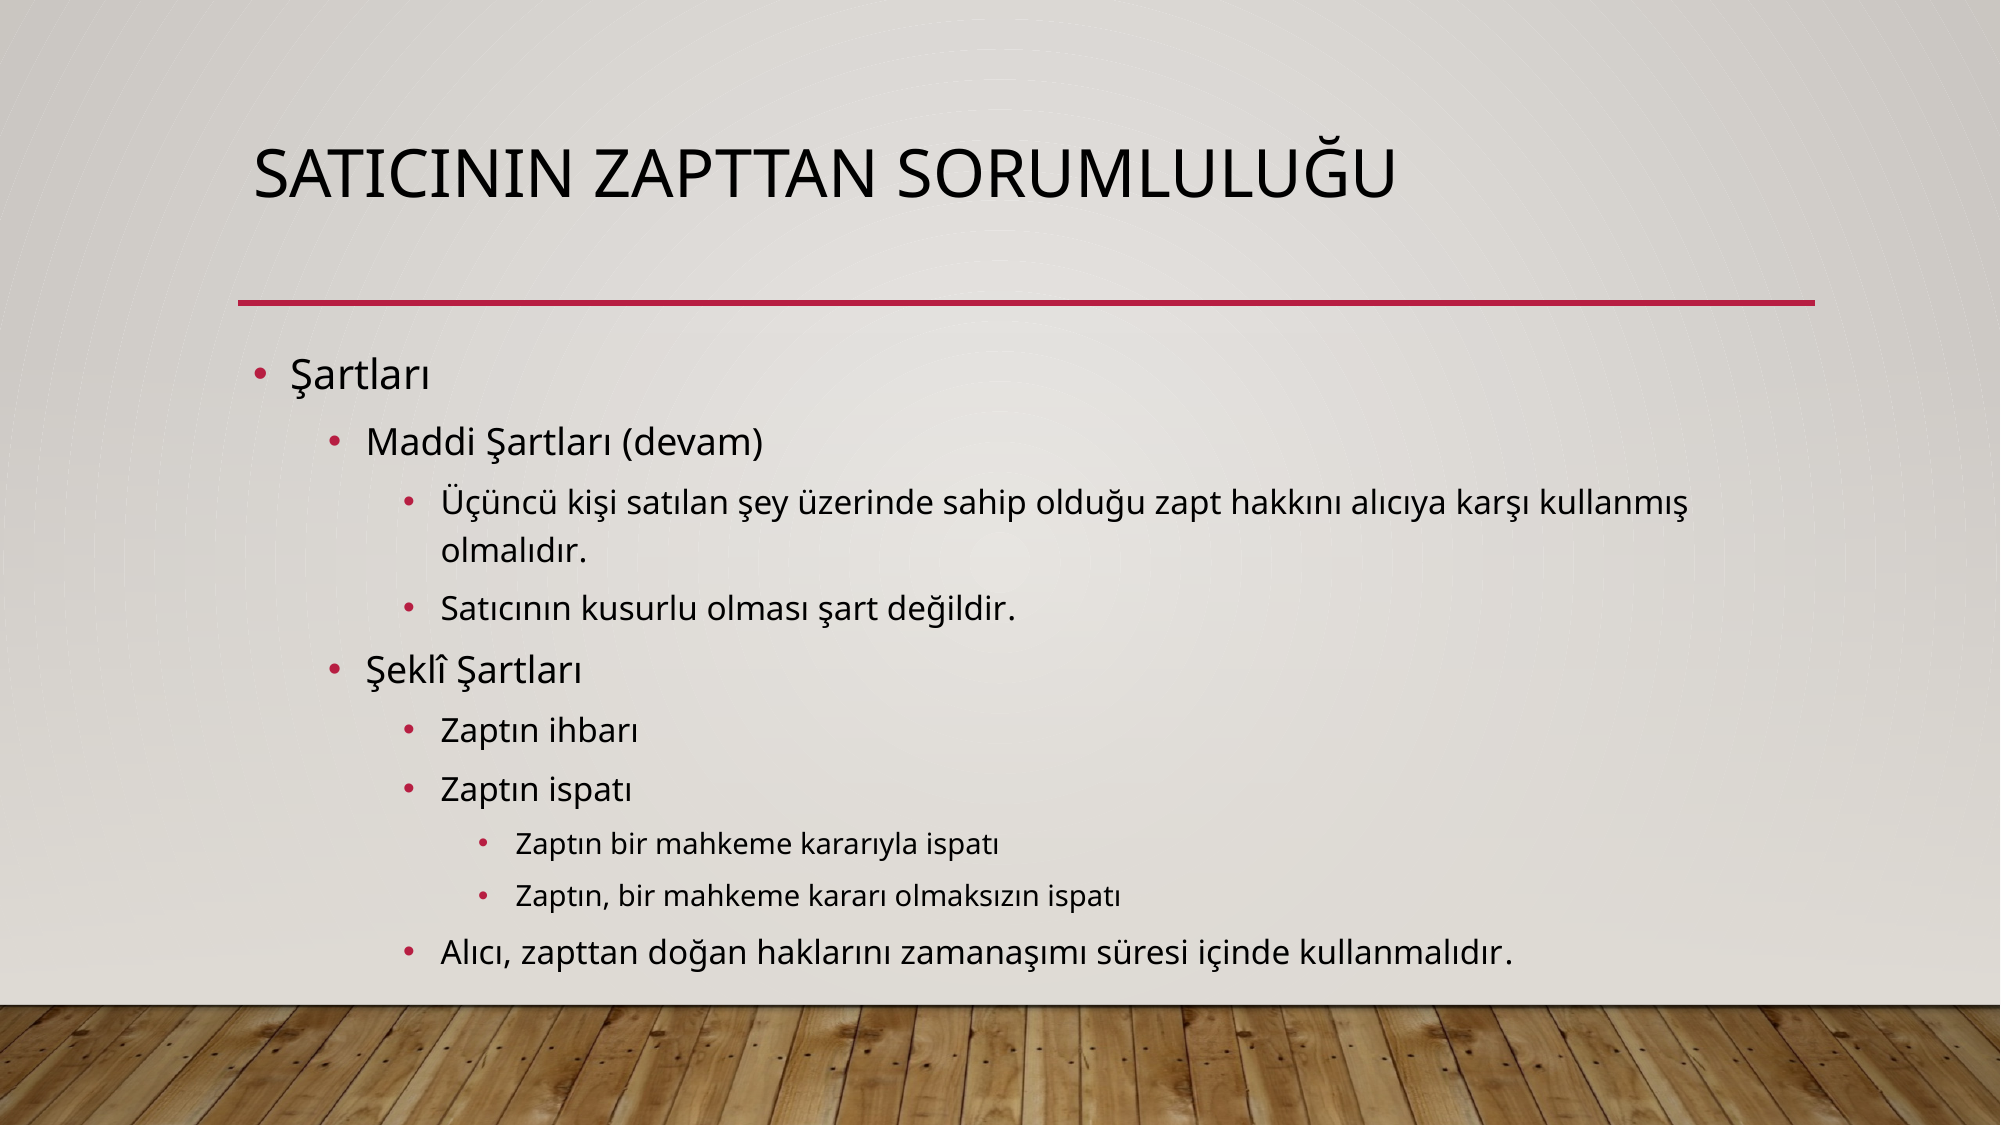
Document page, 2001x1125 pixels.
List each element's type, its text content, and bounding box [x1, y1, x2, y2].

picture [0, 1005, 2000, 1125]
title Satıcının Zapttan Sorumluluğu [238, 131, 1814, 305]
list Şartları Maddi Şartları (devam) Üçüncü kişi satılan şey üzerinde sahip olduğu zapt hakkını alıcıya karşı kullanmış olmalıdır. Satıcının kusurlu olması şart değildir. Şeklî Şartları Zaptın ihbarı Zaptın ispatı Zaptın bir mahkeme kararıyla ispatı Zaptın, bir mahkeme kararı olmaksızın ispatı Alıcı, zapttan doğan haklarını zamanaşımı süresi içinde kullanmalıdır. [238, 330, 1814, 982]
